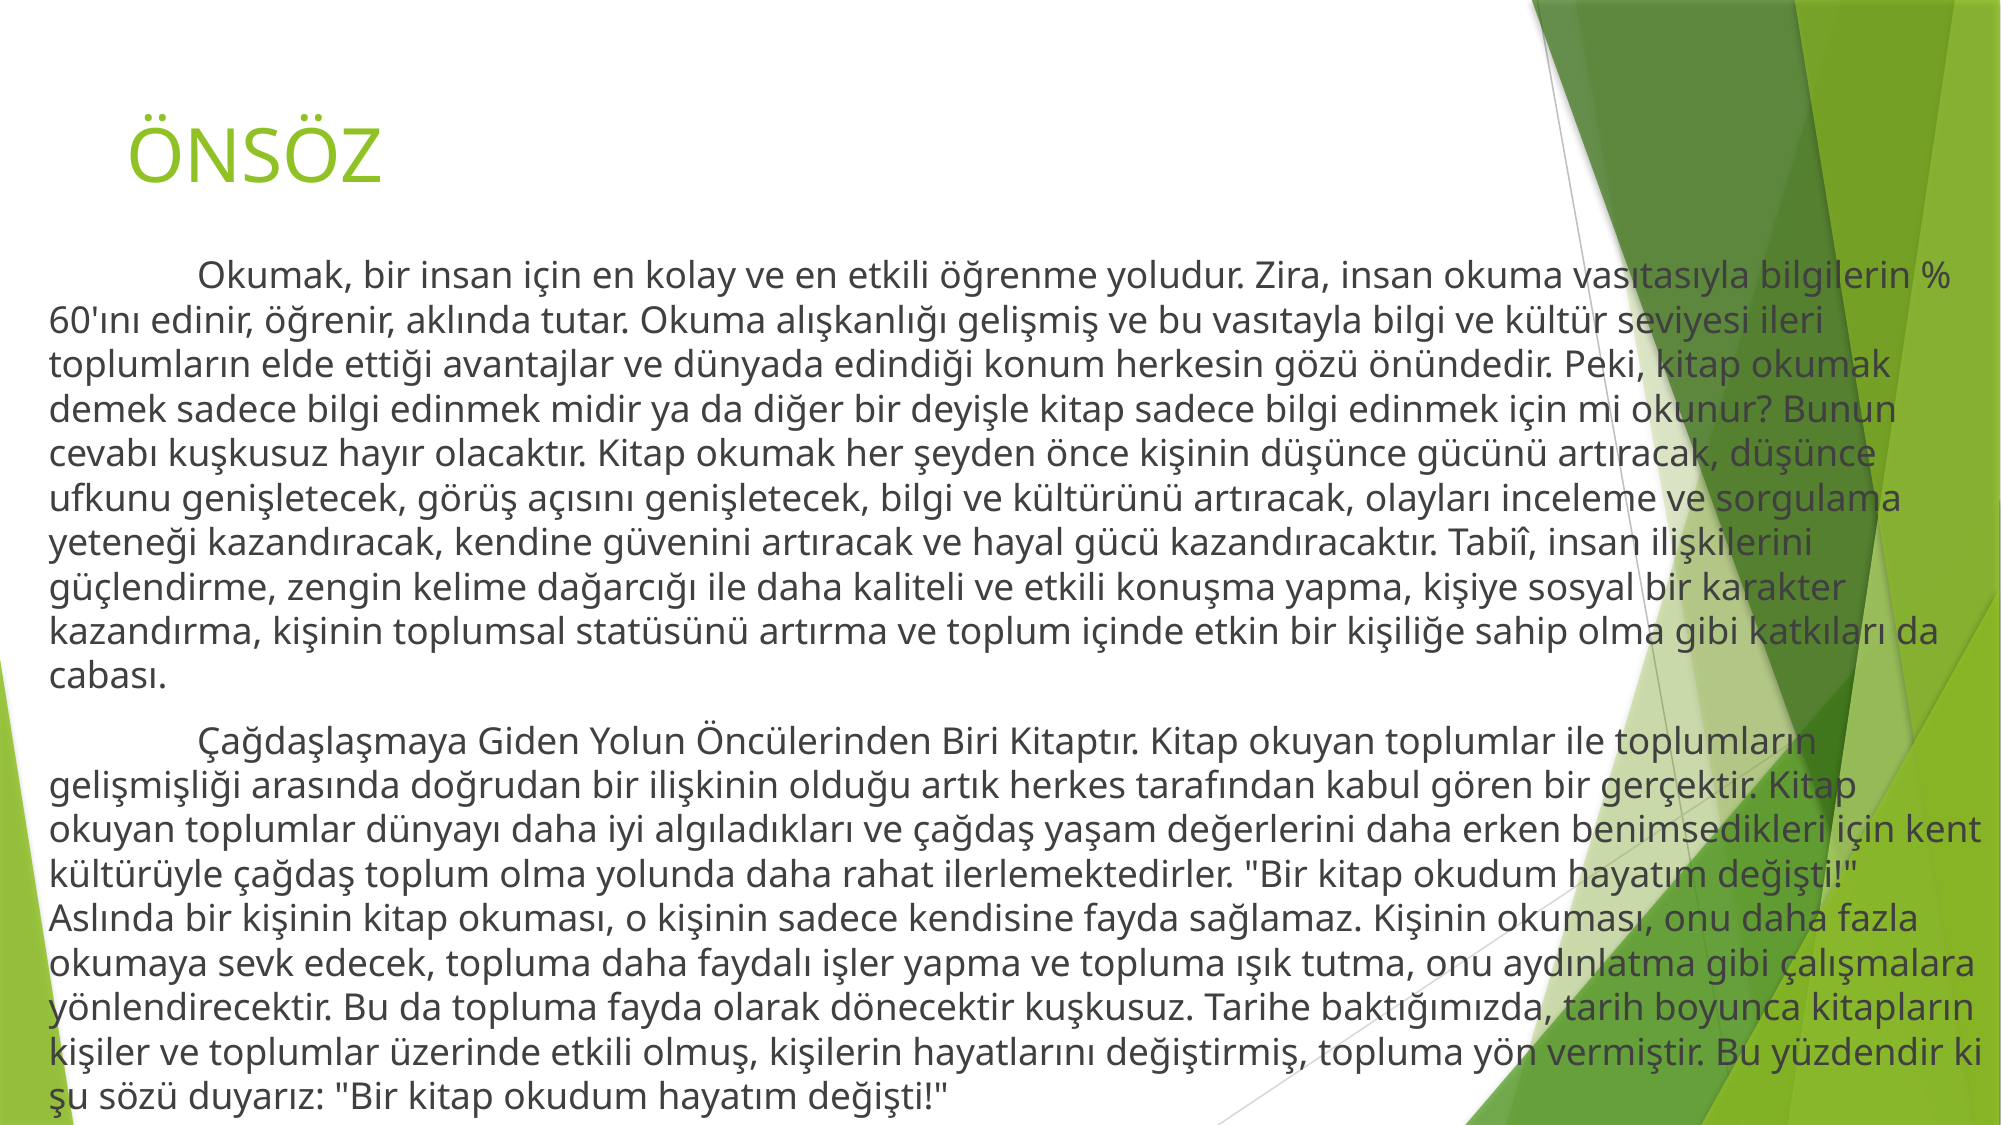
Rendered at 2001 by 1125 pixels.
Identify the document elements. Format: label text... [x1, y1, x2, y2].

title ÖNSÖZ [111, 99, 1522, 244]
list Okumak, bir insan için en kolay ve en etkili öğrenme yoludur. Zira, insan okuma vasıtasıyla bilgilerin % 60'ını edinir, öğrenir, aklında tutar. Okuma alışkanlığı gelişmiş ve bu vasıtayla bilgi ve kültür seviyesi ileri toplumların elde ettiği avantajlar ve dünyada edindiği konum herkesin gözü önündedir. Peki, kitap okumak demek sadece bilgi edinmek midir ya da diğer bir deyişle kitap sadece bilgi edinmek için mi okunur? Bunun cevabı kuşkusuz hayır olacaktır. Kitap okumak her şeyden önce kişinin düşünce gücünü artıracak, düşünce ufkunu genişletecek, görüş açısını genişletecek, bilgi ve kültürünü artıracak, olayları inceleme ve sorgulama yeteneği kazandıracak, kendine güvenini artıracak ve hayal gücü kazandıracaktır. Tabiî, insan ilişkilerini güçlendirme, zengin kelime dağarcığı ile daha kaliteli ve etkili konuşma yapma, kişiye sosyal bir karakter kazandırma, kişinin toplumsal statüsünü artırma ve toplum içinde etkin bir kişiliğe sahip olma gibi katkıları da cabası. Çağdaşlaşmaya Giden Yolun Öncülerinden Biri Kitaptır. Kitap okuyan toplumlar ile toplumların gelişmişliği arasında doğrudan bir ilişkinin olduğu artık herkes tarafından kabul gören bir gerçektir. Kitap okuyan toplumlar dünyayı daha iyi algıladıkları ve çağdaş yaşam değerlerini daha erken benimsedikleri için kent kültürüyle çağdaş toplum olma yolunda daha rahat ilerlemektedirler. "Bir kitap okudum hayatım değişti!" Aslında bir kişinin kitap okuması, o kişinin sadece kendisine fayda sağlamaz. Kişinin okuması, onu daha fazla okumaya sevk edecek, topluma daha faydalı işler yapma ve topluma ışık tutma, onu aydınlatma gibi çalışmalara yönlendirecektir. Bu da topluma fayda olarak dönecektir kuşkusuz. Tarihe baktığımızda, tarih boyunca kitapların kişiler ve toplumlar üzerinde etkili olmuş, kişilerin hayatlarını değiştirmiş, topluma yön vermiştir. Bu yüzdendir ki şu sözü duyarız: "Bir kitap okudum hayatım değişti!" [33, 244, 2000, 1125]
